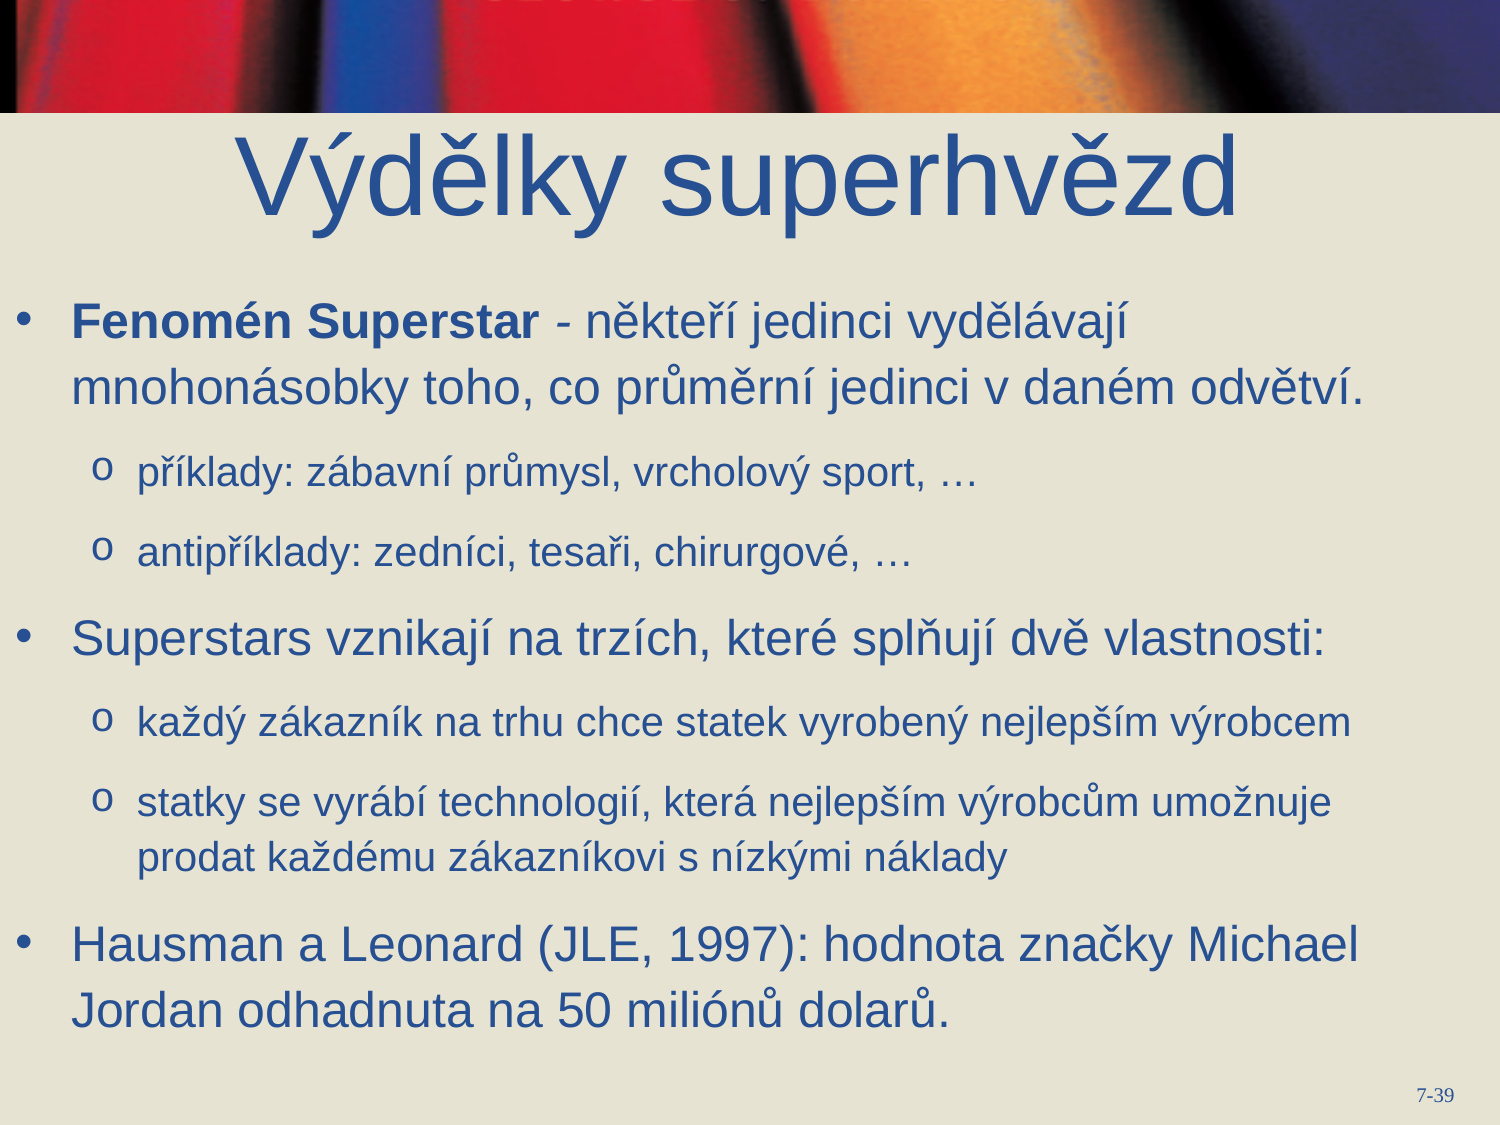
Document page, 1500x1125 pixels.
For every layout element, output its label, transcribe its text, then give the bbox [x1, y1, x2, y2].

list Fenomén Superstar - někteří jedinci vydělávají mnohonásobky toho, co průměrní jedinci v daném odvětví. příklady: zábavní průmysl, vrcholový sport, … antipříklady: zedníci, tesaři, chirurgové, … Superstars vznikají na trzích, které splňují dvě vlastnosti: každý zákazník na trhu chce statek vyrobený nejlepším výrobcem statky se vyrábí technologií, která nejlepším výrobcům umožnuje prodat každému zákazníkovi s nízkými náklady Hausman a Leonard (JLE, 1997): hodnota značky Michael Jordan odhadnuta na 50 miliónů dolarů. [0, 274, 1451, 993]
picture [0, 0, 1500, 113]
title Výdělky superhvězd [62, 137, 1413, 246]
